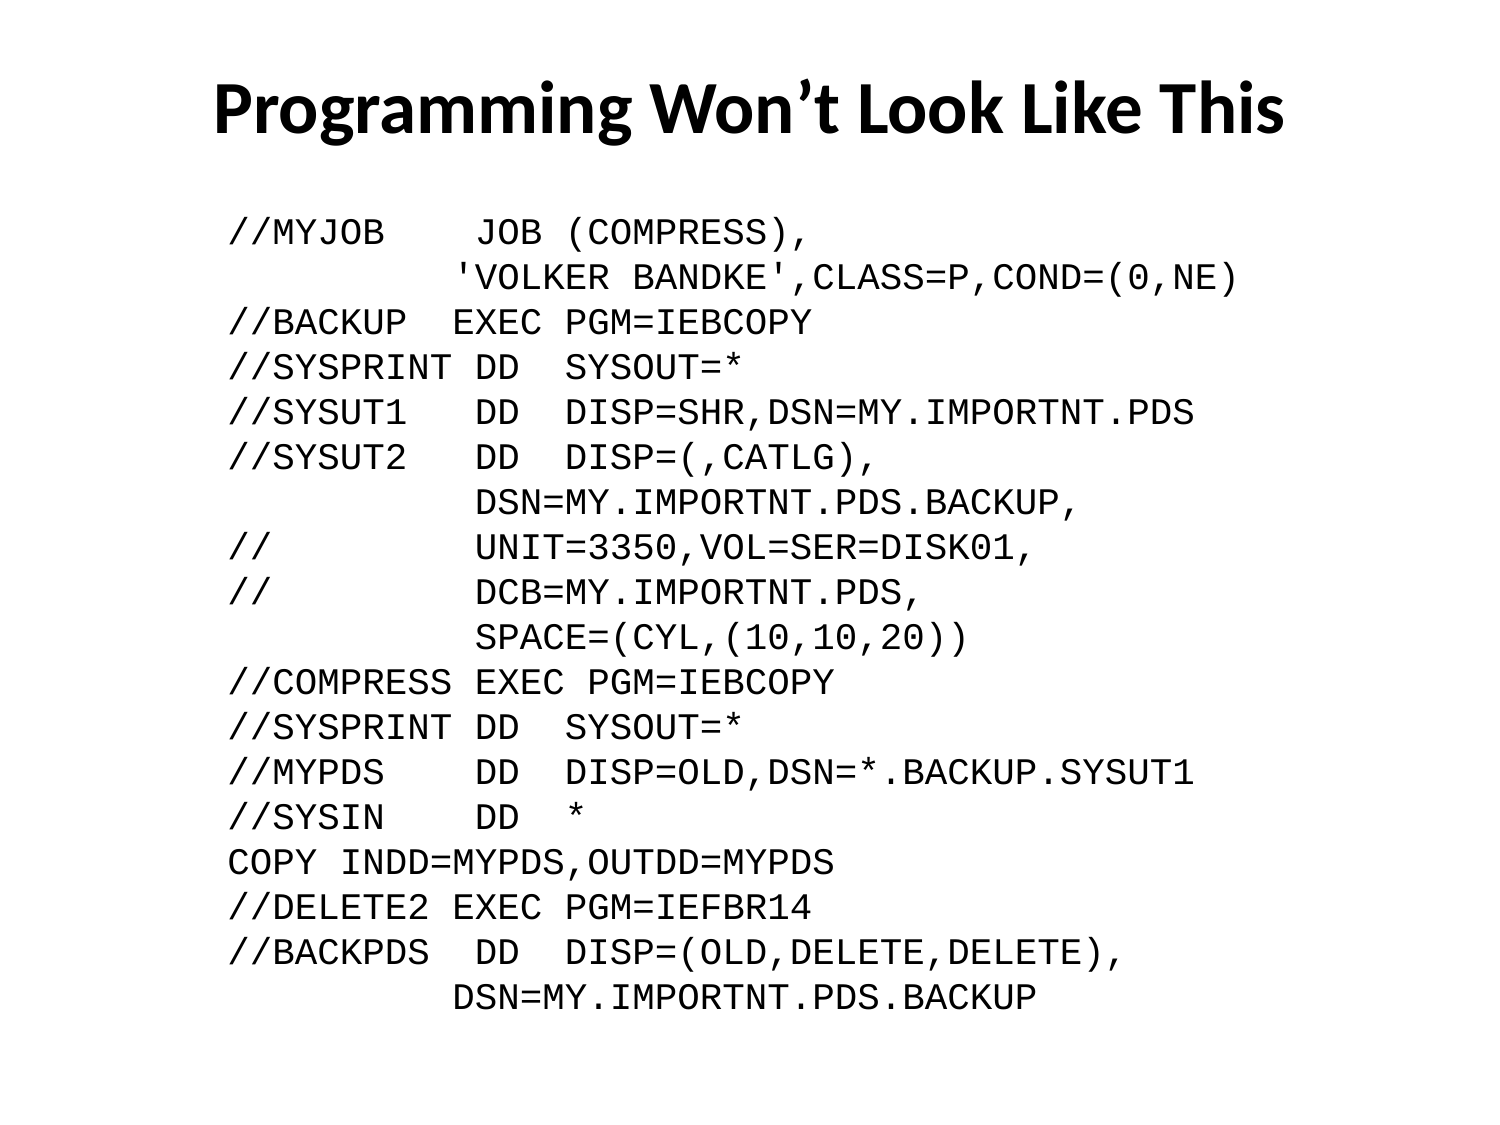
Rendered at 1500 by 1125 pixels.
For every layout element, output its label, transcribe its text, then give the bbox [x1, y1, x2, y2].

text_box //MYJOB JOB (COMPRESS), 'VOLKER BANDKE',CLASS=P,COND=(0,NE) //BACKUP EXEC PGM=IEBCOPY //SYSPRINT DD SYSOUT=* //SYSUT1 DD DISP=SHR,DSN=MY.IMPORTNT.PDS //SYSUT2 DD DISP=(,CATLG), DSN=MY.IMPORTNT.PDS.BACKUP, // UNIT=3350,VOL=SER=DISK01, // DCB=MY.IMPORTNT.PDS, SPACE=(CYL,(10,10,20)) //COMPRESS EXEC PGM=IEBCOPY //SYSPRINT DD SYSOUT=* //MYPDS DD DISP=OLD,DSN=*.BACKUP.SYSUT1 //SYSIN DD * COPY INDD=MYPDS,OUTDD=MYPDS //DELETE2 EXEC PGM=IEFBR14 //BACKPDS DD DISP=(OLD,DELETE,DELETE), DSN=MY.IMPORTNT.PDS.BACKUP [212, 199, 1313, 1025]
title Programming Won’t Look Like This [75, 45, 1425, 163]
